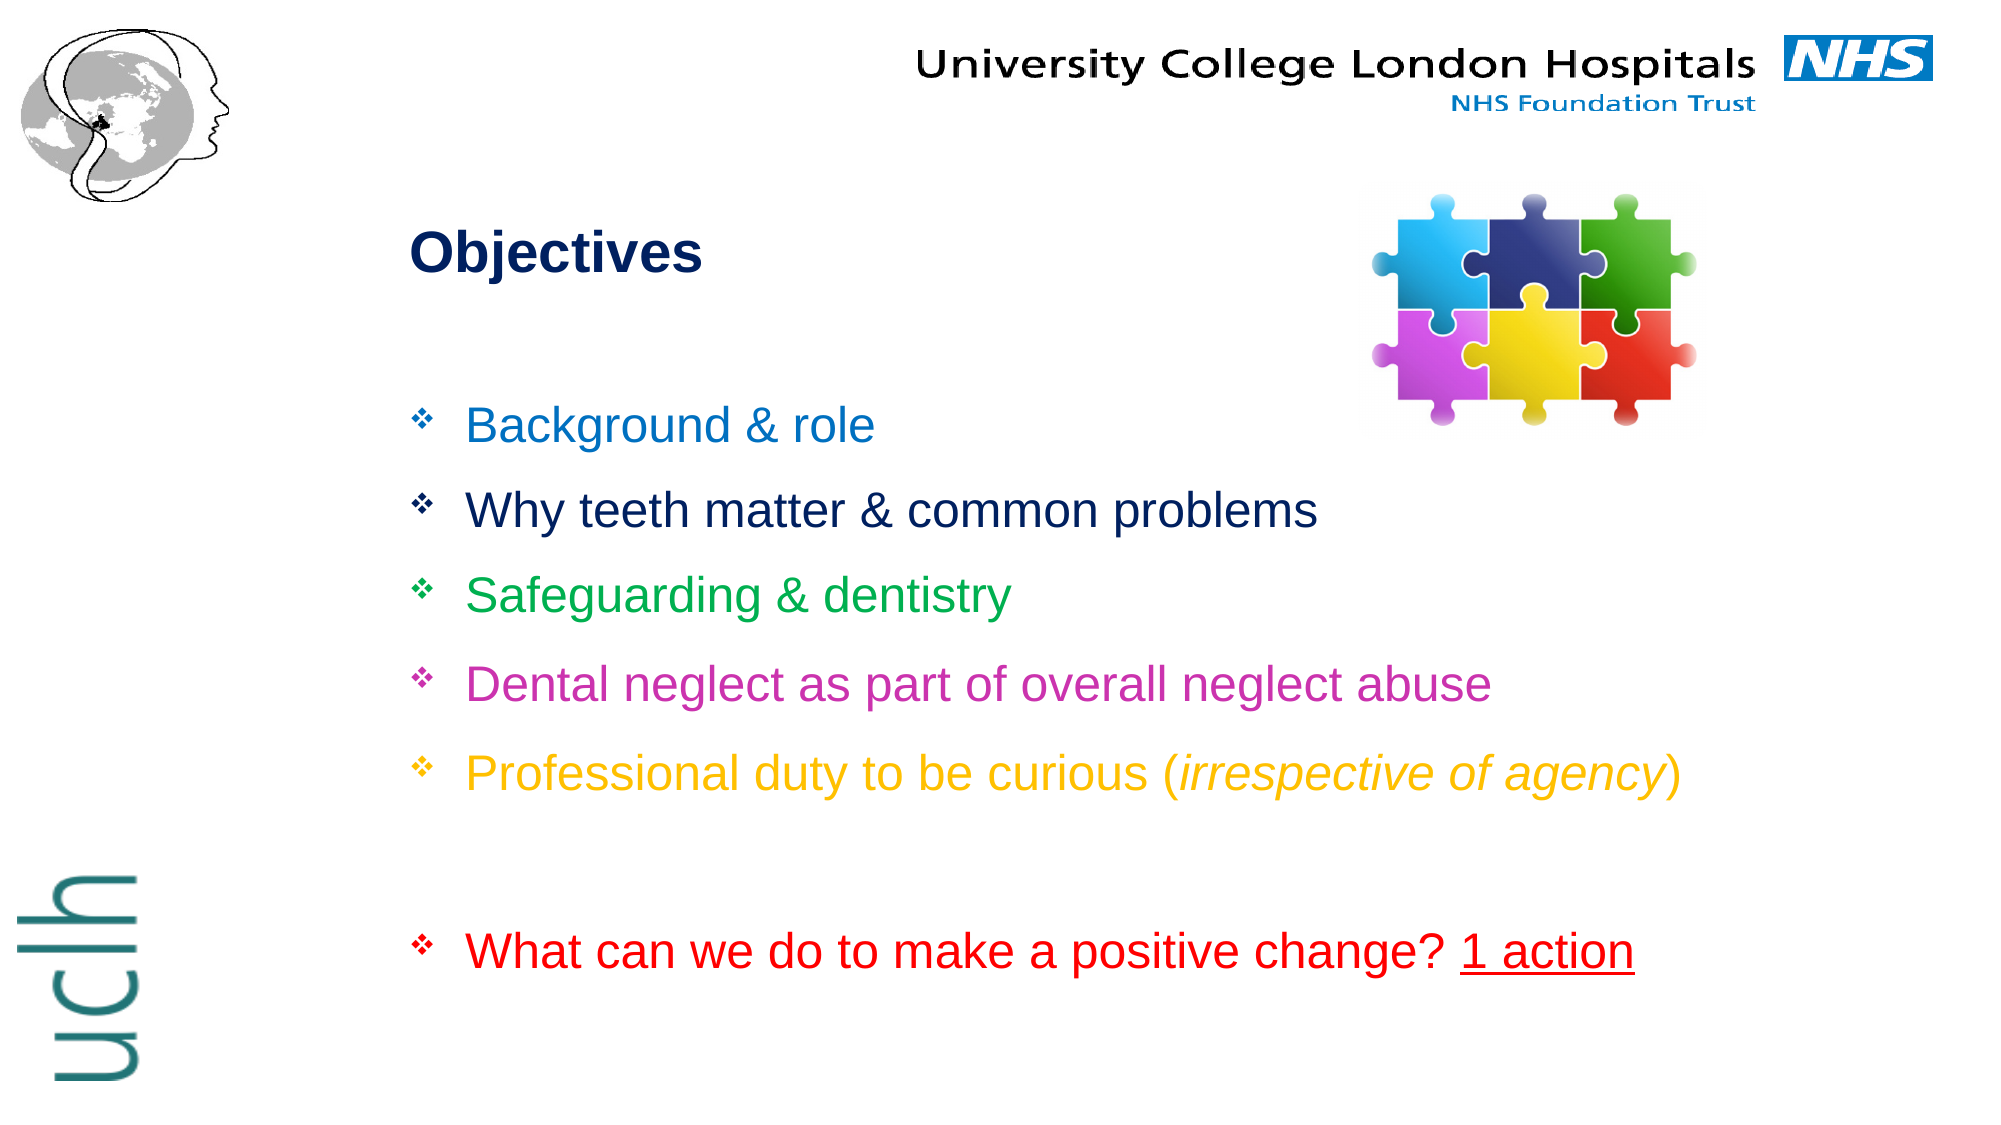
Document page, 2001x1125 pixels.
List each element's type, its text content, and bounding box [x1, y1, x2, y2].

picture [918, 35, 1933, 111]
list Background & role Why teeth matter & common problems Safeguarding & dentistry Dental neglect as part of overall neglect abuse Professional duty to be curious (irrespective of agency) What can we do to make a positive change? 1 action [397, 392, 1707, 1013]
picture [19, 29, 229, 202]
title Objectives [409, 214, 1351, 311]
picture [17, 874, 142, 1081]
picture [1356, 178, 1709, 443]
